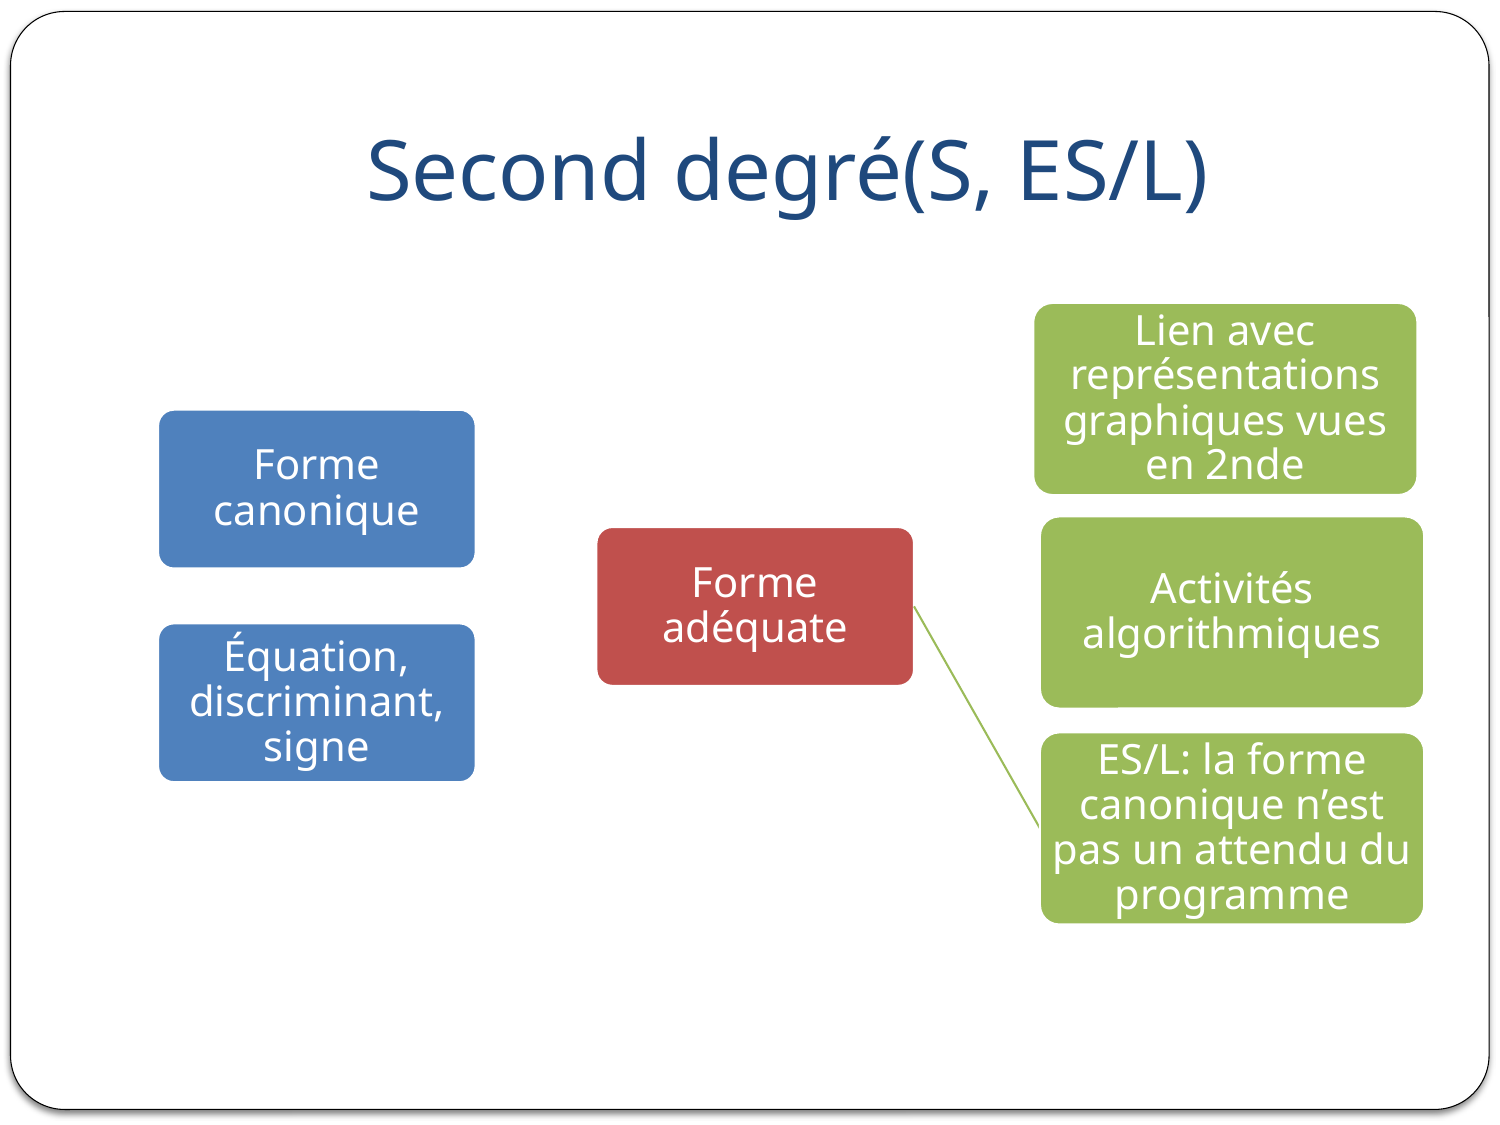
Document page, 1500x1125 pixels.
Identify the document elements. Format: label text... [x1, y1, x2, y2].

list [149, 237, 1426, 988]
title Second degré(S, ES/L) [150, 45, 1425, 233]
